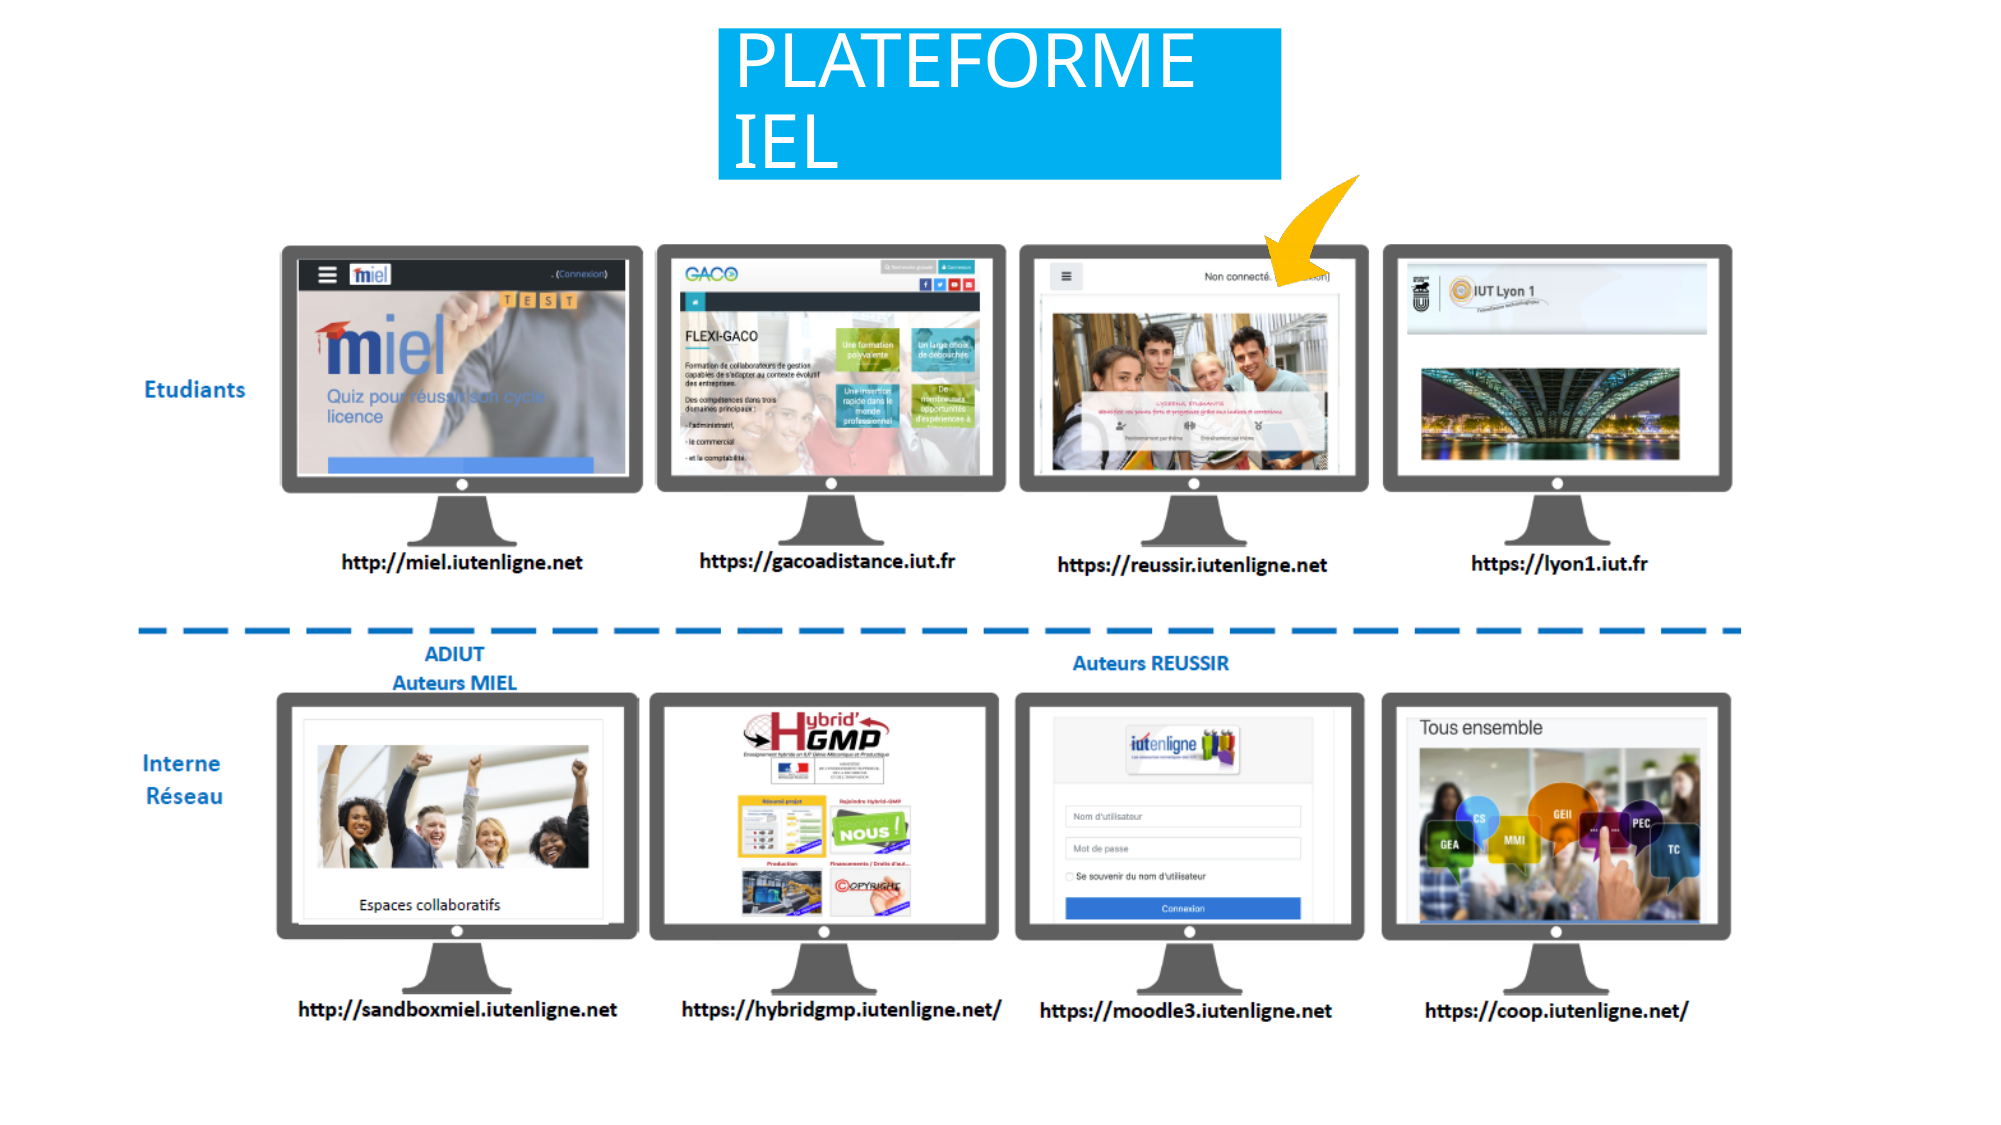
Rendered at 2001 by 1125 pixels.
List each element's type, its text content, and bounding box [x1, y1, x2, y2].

title PLATEFORME IEL [718, 28, 1282, 180]
picture [138, 125, 1742, 1035]
